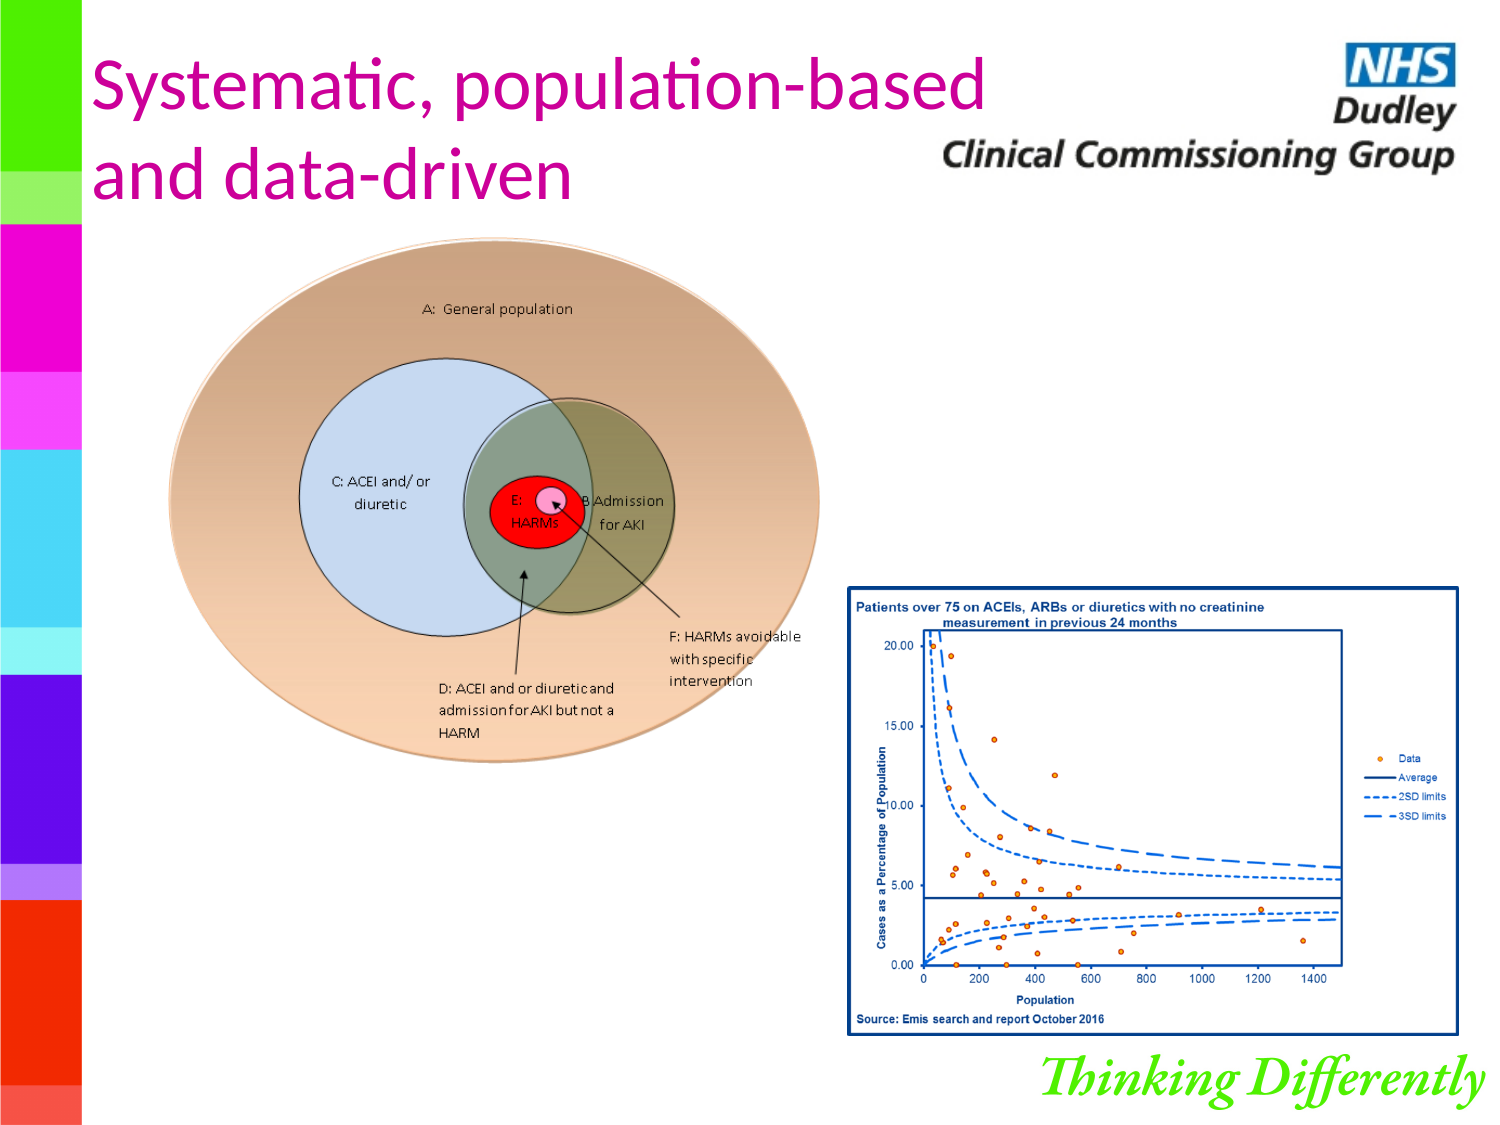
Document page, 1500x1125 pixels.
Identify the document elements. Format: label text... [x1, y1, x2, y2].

picture [1027, 1039, 1500, 1125]
title Systematic, population-based and data-driven [76, 30, 1076, 219]
picture [1, 0, 81, 1124]
picture [847, 585, 1459, 1036]
picture [168, 236, 822, 764]
picture [900, 0, 1500, 221]
